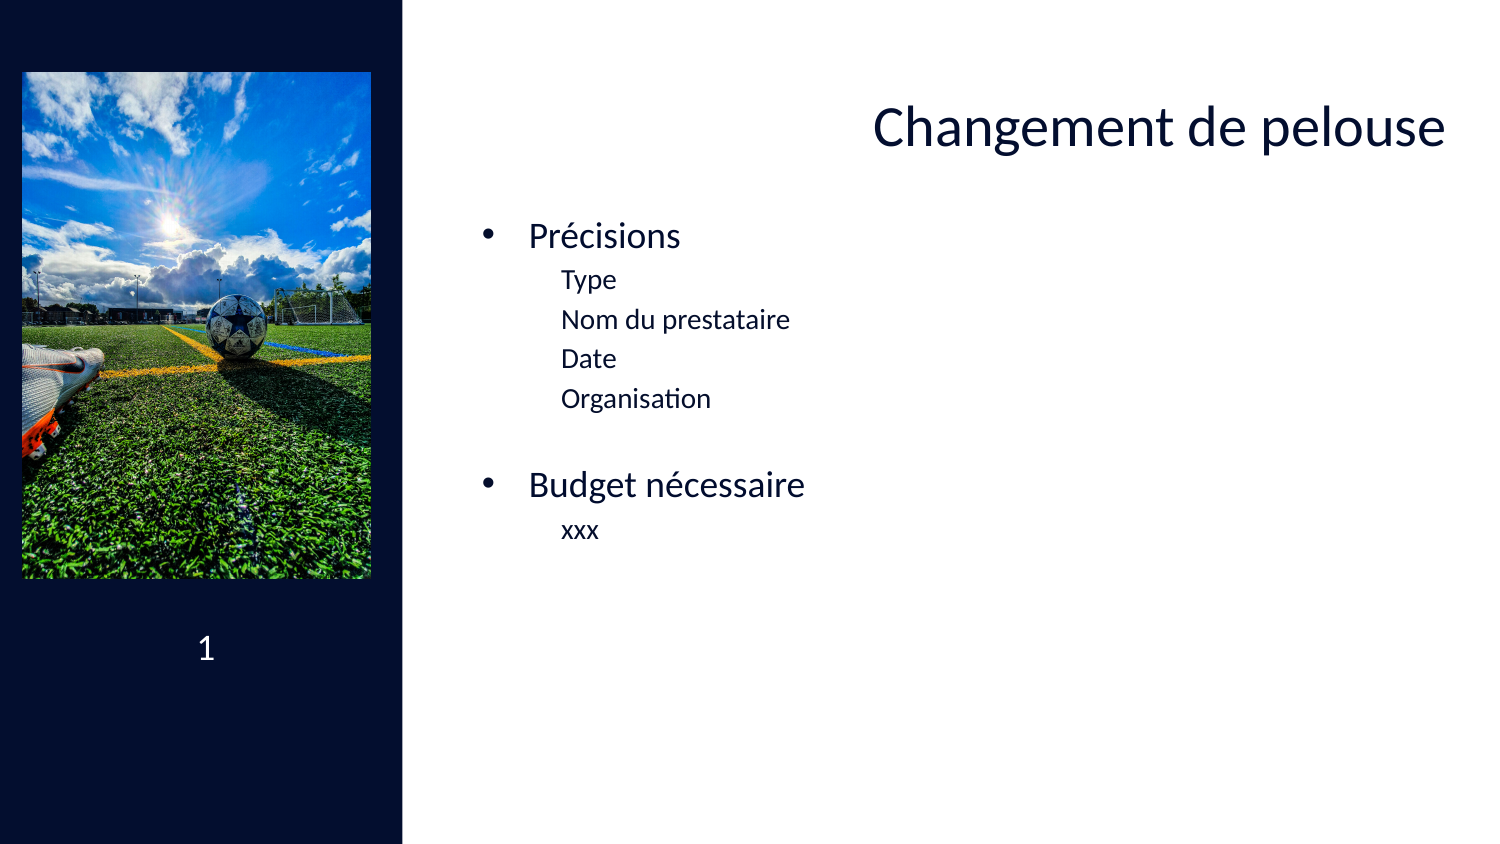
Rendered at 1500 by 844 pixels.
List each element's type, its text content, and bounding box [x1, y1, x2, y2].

list 1 [22, 600, 371, 750]
title Changement de pelouse [448, 72, 1462, 167]
list Précisions Type Nom du prestataire Date Organisation Budget nécessaire xxx [448, 189, 1462, 750]
picture [22, 72, 371, 579]
